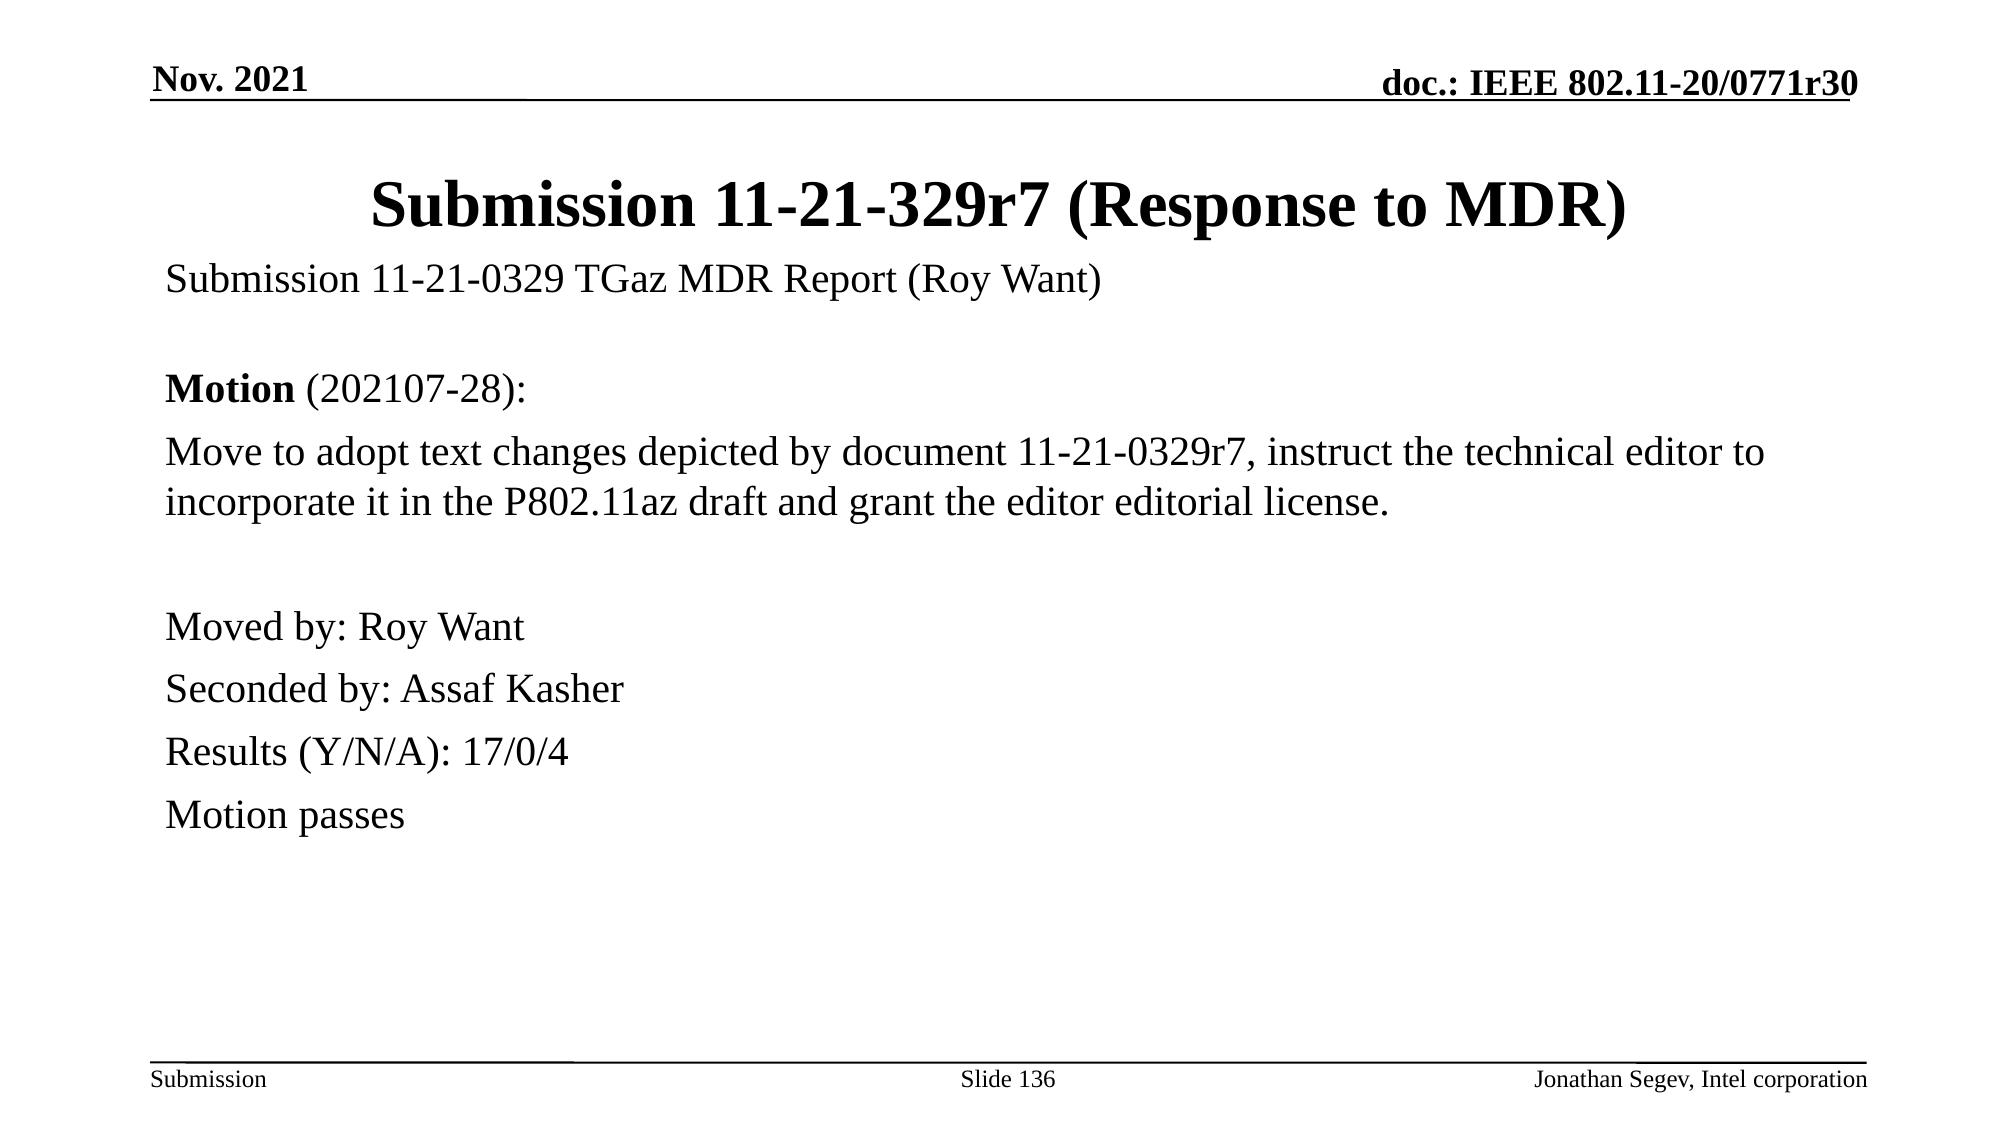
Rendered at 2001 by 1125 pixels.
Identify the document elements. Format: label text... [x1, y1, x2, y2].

footer Jonathan Segev, Intel corporation [1171, 1061, 1869, 1093]
slide_number Slide 136 [950, 1061, 1067, 1123]
title Submission 11-21-329r7 (Response to MDR) [149, 112, 1850, 243]
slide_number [152, 54, 563, 100]
list Submission 11-21-0329 TGaz MDR Report (Roy Want) Motion (202107-28): Move to adopt text changes depicted by document 11-21-0329r7, instruct the technical editor to incorporate it in the P802.11az draft and grant the editor editorial license. Moved by: Roy Want Seconded by: Assaf Kasher Results (Y/N/A): 17/0/4 Motion passes [149, 243, 1850, 1000]
